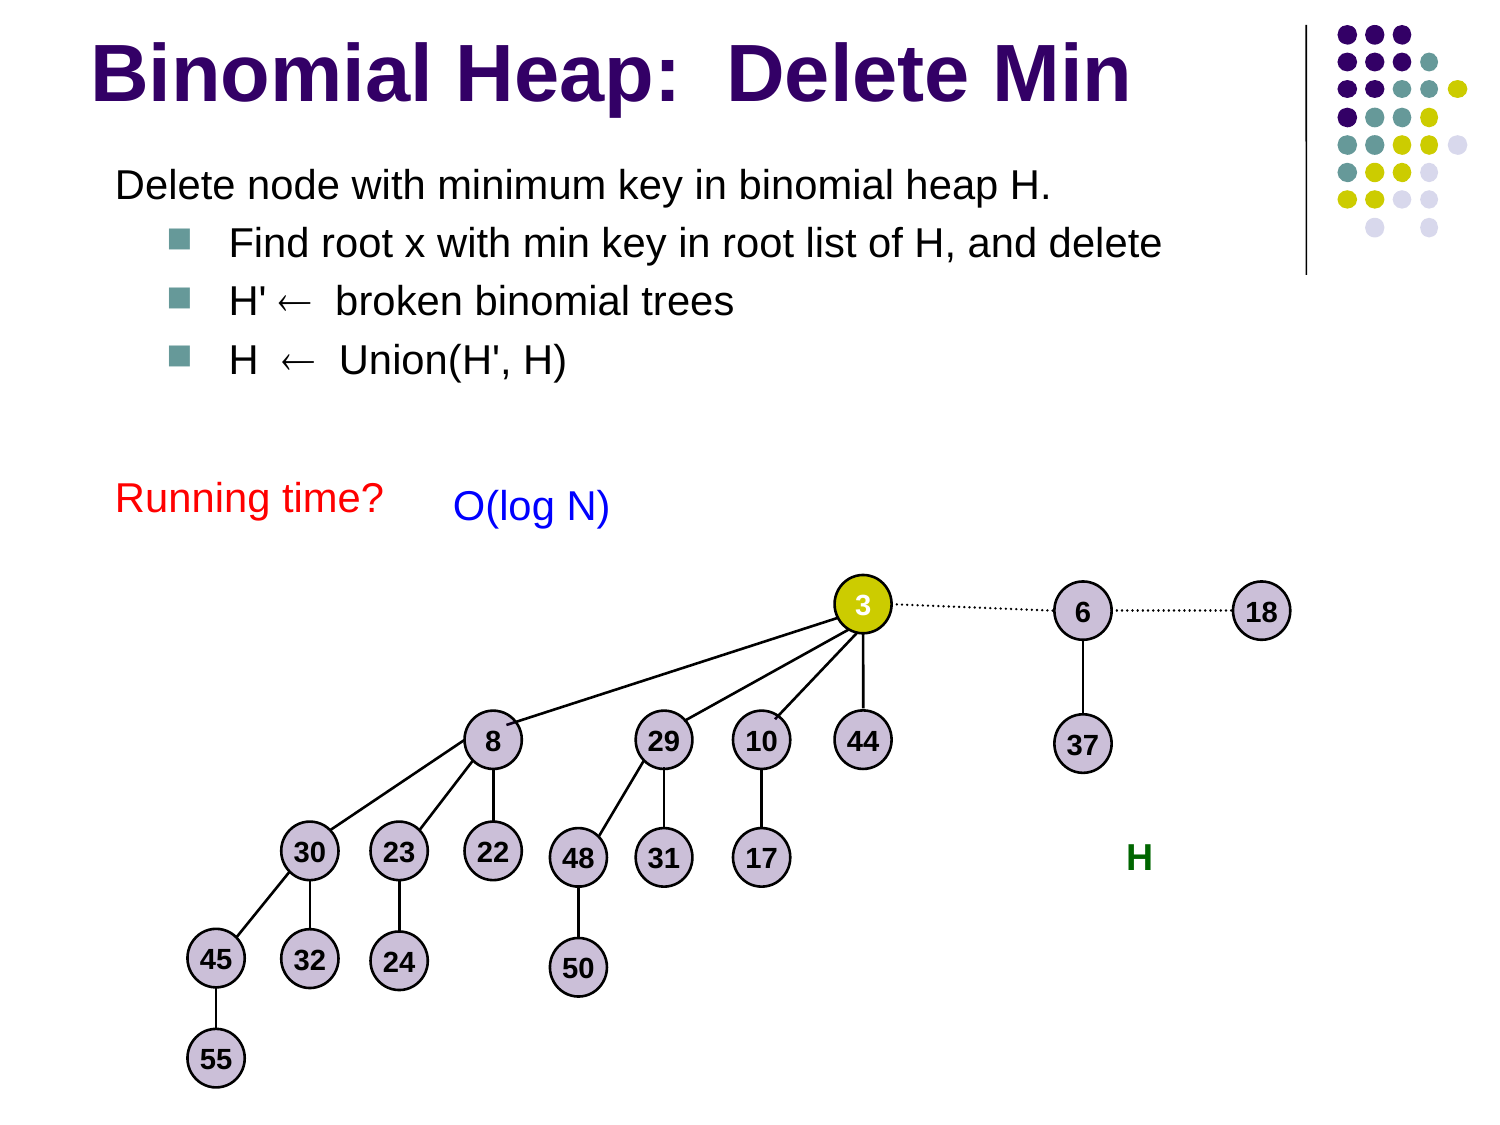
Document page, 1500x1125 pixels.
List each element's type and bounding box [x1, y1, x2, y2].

text_box [187, 574, 1291, 1088]
text_box [438, 471, 626, 537]
list [99, 149, 1388, 563]
title [75, 20, 1313, 125]
